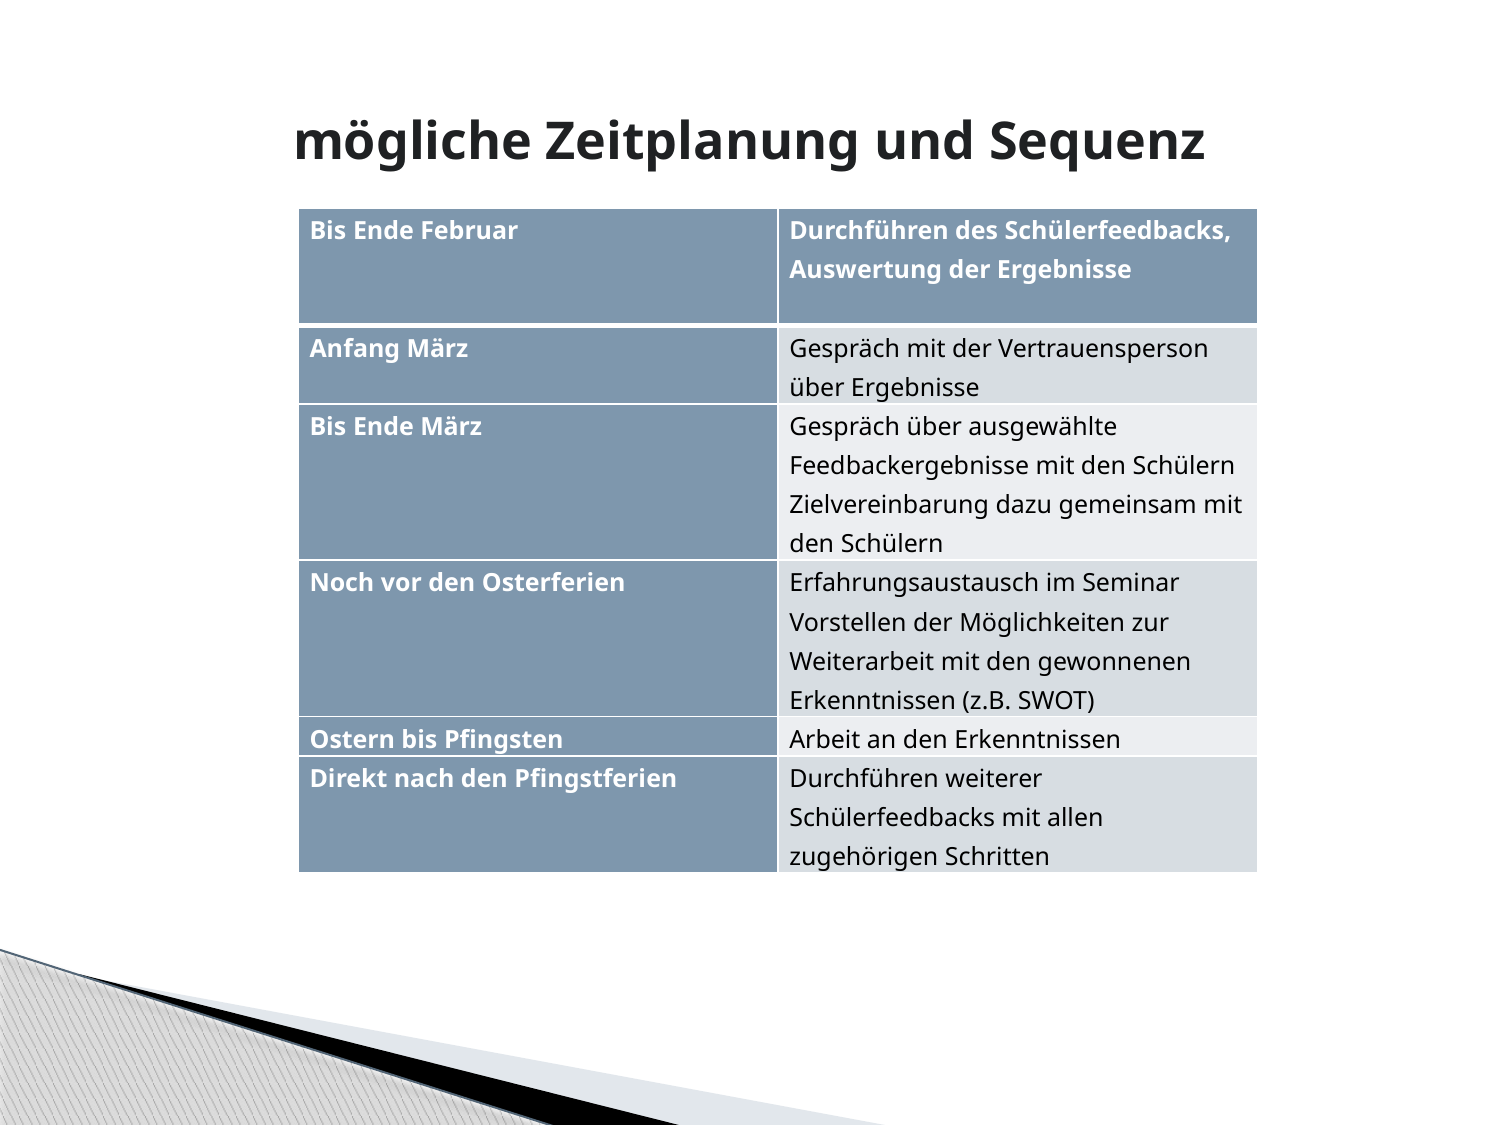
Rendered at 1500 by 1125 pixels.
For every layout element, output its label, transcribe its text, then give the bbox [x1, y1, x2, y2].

table_cell Direkt nach den Pfingstferien [299, 757, 777, 872]
table_cell Arbeit an den Erkenntnissen [779, 717, 1257, 755]
table_cell Gespräch über ausgewählte Feedbackergebnisse mit den Schülern Zielvereinbarung dazu gemeinsam mit den Schülern [779, 405, 1257, 559]
table_cell Ostern bis Pfingsten [299, 717, 777, 755]
table_cell Erfahrungsaustausch im Seminar Vorstellen der Möglichkeiten zur Weiterarbeit mit den gewonnenen Erkenntnissen (z.B. SWOT) [779, 561, 1257, 716]
table_cell Durchführen weiterer Schülerfeedbacks mit allen zugehörigen Schritten [779, 757, 1257, 872]
table_cell Anfang März [299, 328, 777, 403]
table_header Bis Ende Februar [299, 209, 777, 323]
table_cell Noch vor den Osterferien [299, 561, 777, 716]
title mögliche Zeitplanung und Sequenz [75, 45, 1425, 233]
table_cell Gespräch mit der Vertrauensperson über Ergebnisse [779, 328, 1257, 403]
table_header Durchführen des Schülerfeedbacks, Auswertung der Ergebnisse [779, 209, 1257, 323]
table_cell Bis Ende März [299, 405, 777, 559]
